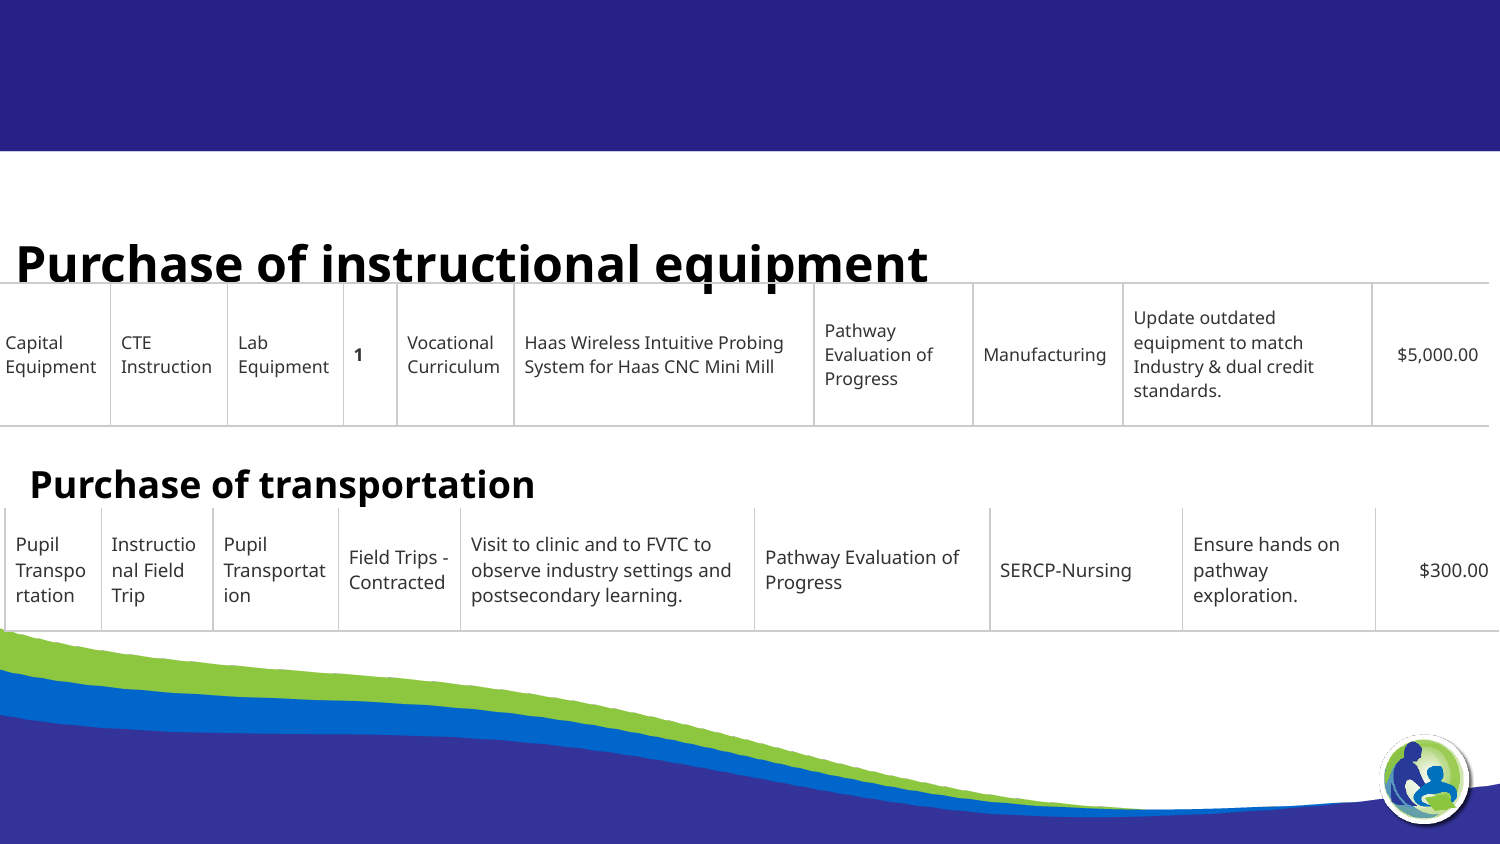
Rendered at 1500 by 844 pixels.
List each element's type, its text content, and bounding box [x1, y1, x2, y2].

table_header $300.00 [1376, 508, 1499, 630]
table_header Pupil Transportation [214, 521, 338, 630]
table_header Field Trips - Contracted [339, 521, 460, 630]
table_header Instructional Field Trip [102, 521, 212, 630]
table_header Visit to clinic and to FVTC to observe industry settings and postsecondary learning. [461, 508, 754, 630]
table_header 1 [344, 284, 396, 425]
table_header Update outdated equipment to match Industry & dual credit standards. [1124, 284, 1371, 425]
picture [0, 608, 1500, 844]
list Purchase of instructional equipment [0, 195, 1500, 283]
table_header Vocational Curriculum [398, 284, 513, 425]
table_header SERCP-Nursing [991, 508, 1182, 630]
text_box Purchase of transportation [14, 445, 690, 521]
table_header Capital Equipment [0, 284, 110, 425]
table_header Haas Wireless Intuitive Probing System for Haas CNC Mini Mill [515, 284, 813, 425]
table_header Lab Equipment [228, 284, 343, 425]
table_header Ensure hands on pathway exploration. [1183, 508, 1375, 630]
table_header Pathway Evaluation of Progress [755, 508, 989, 630]
table_header Pathway Evaluation of Progress [815, 284, 972, 425]
table_header Manufacturing [974, 284, 1122, 425]
table_header $5,000.00 [1373, 284, 1489, 425]
table_header CTE Instruction [111, 284, 227, 425]
table_header Pupil Transportation [6, 508, 101, 630]
